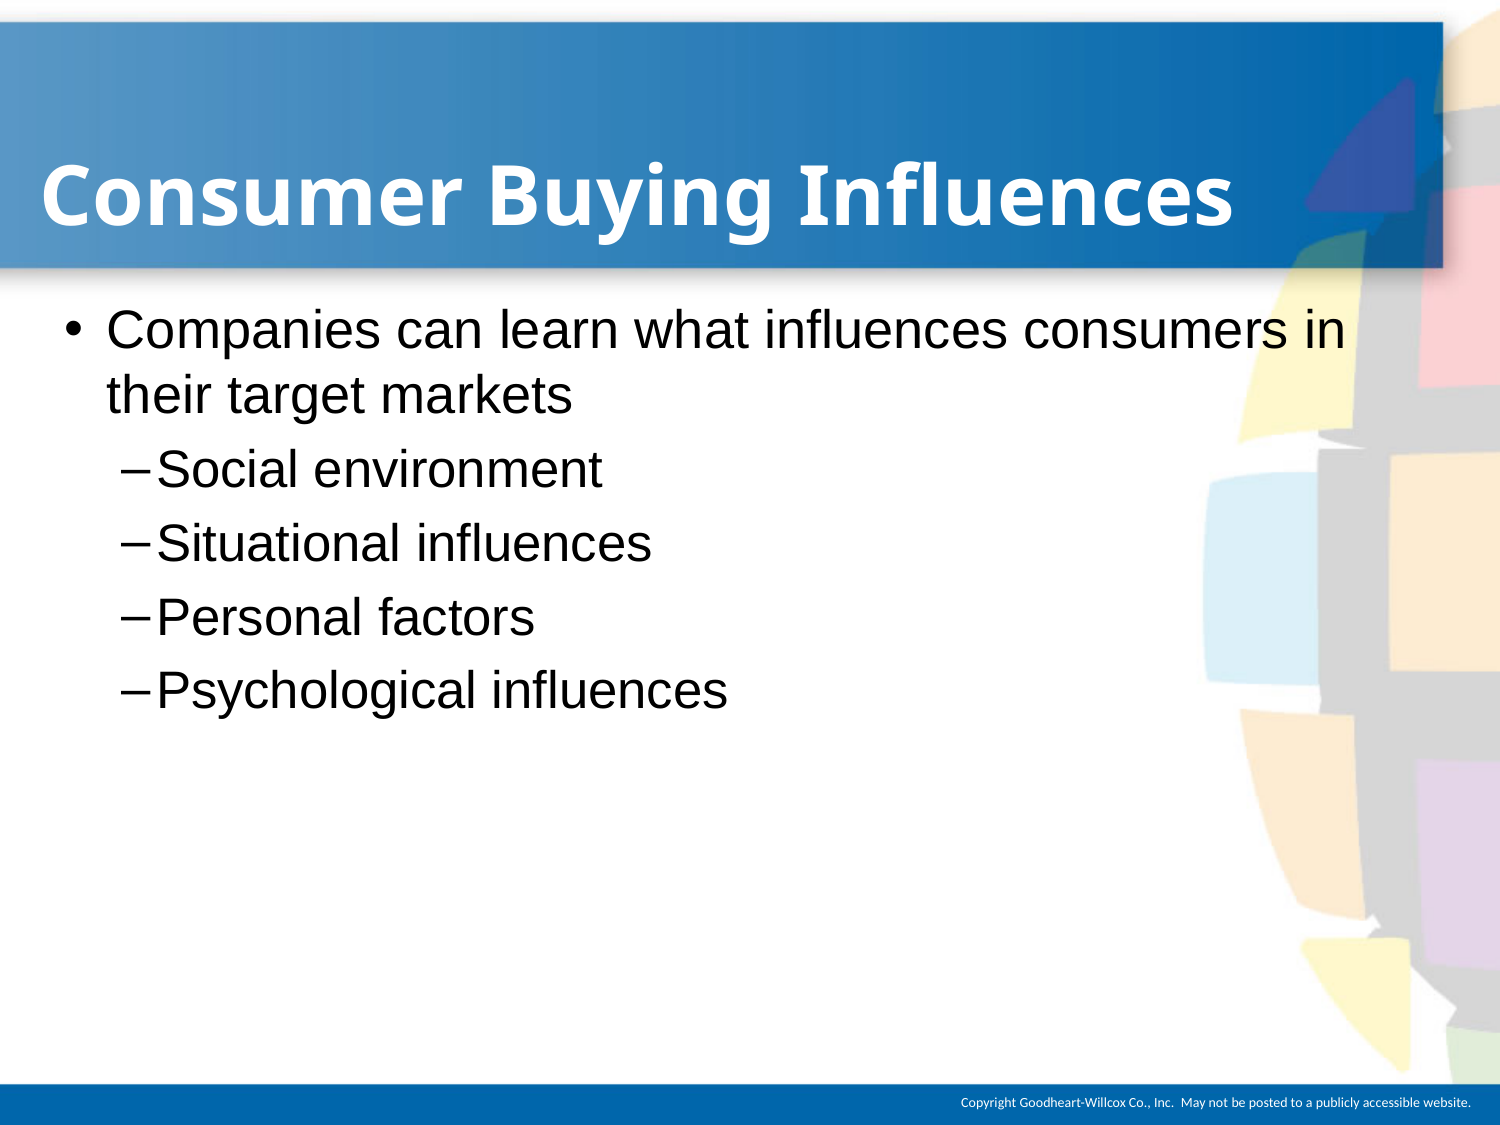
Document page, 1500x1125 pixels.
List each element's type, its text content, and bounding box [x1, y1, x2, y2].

title Consumer Buying Influences [24, 37, 1426, 251]
picture [0, 0, 1500, 1125]
list Companies can learn what influences consumers in their target markets Social environment Situational influences Personal factors Psychological influences [50, 287, 1438, 1075]
